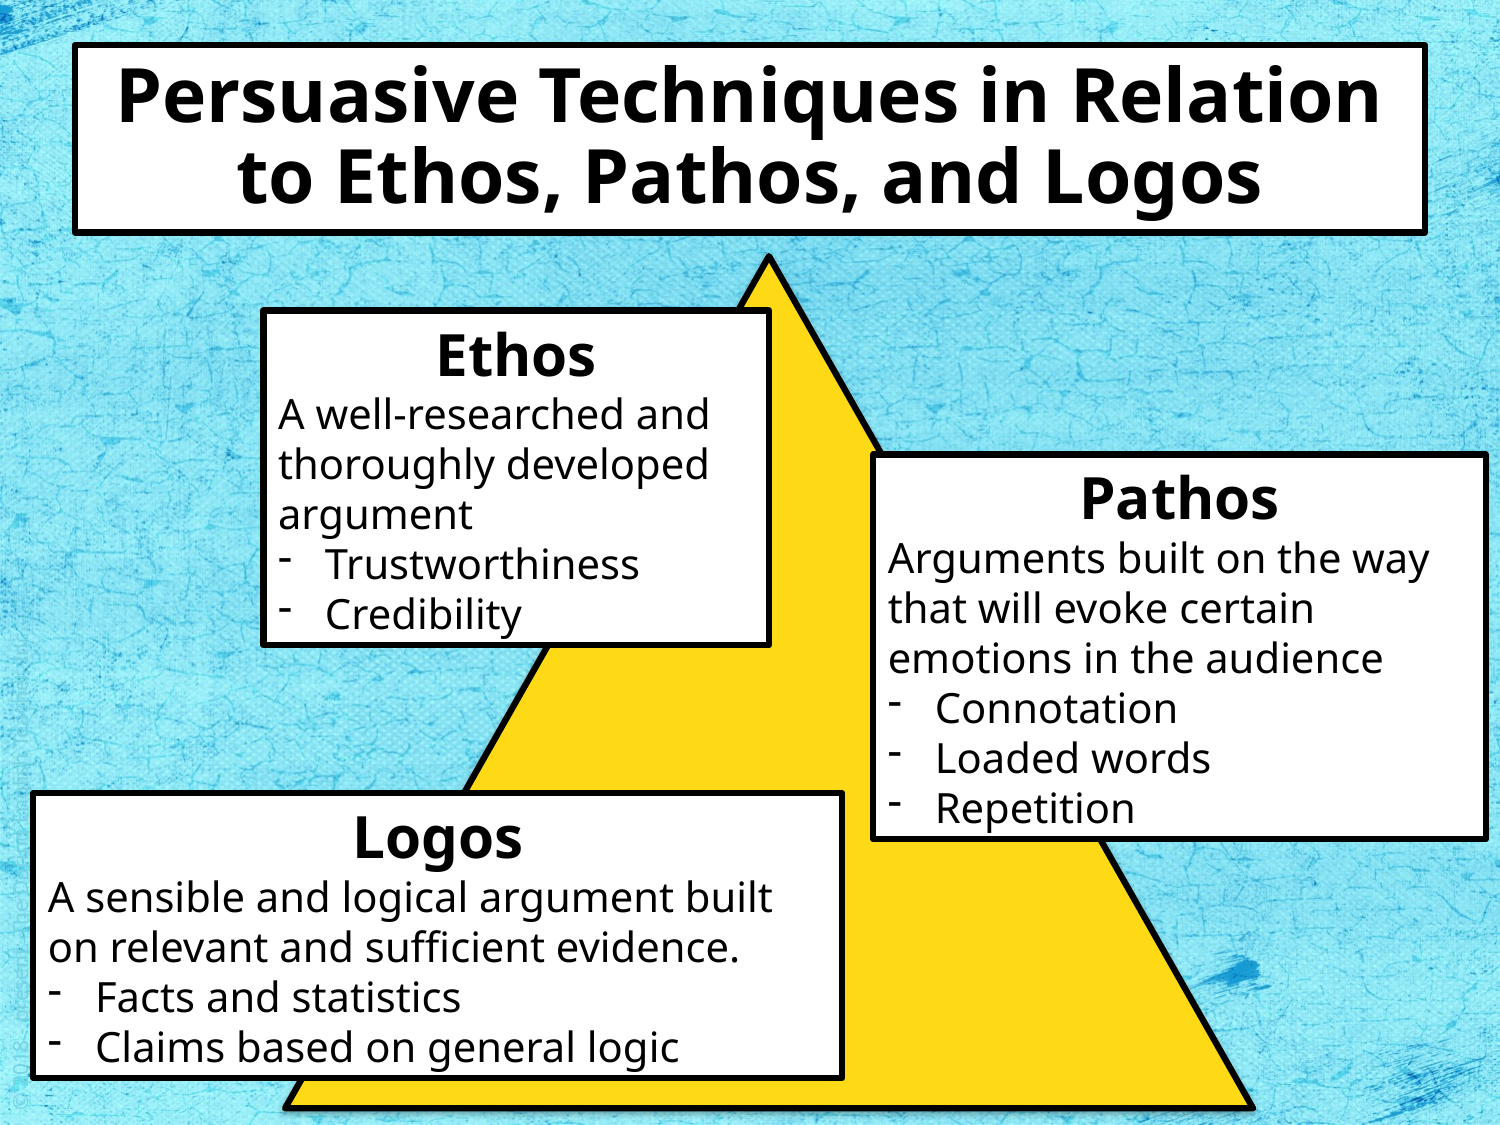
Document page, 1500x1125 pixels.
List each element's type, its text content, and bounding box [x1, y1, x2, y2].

picture [0, 0, 1500, 1125]
text_box Ethos A well-researched and thoroughly developed argument Trustworthiness Credibility [263, 310, 769, 646]
title Persuasive Techniques in Relation to Ethos, Pathos, and Logos [72, 42, 1428, 236]
text_box Logos A sensible and logical argument built on relevant and sufficient evidence. Facts and statistics Claims based on general logic [33, 793, 843, 1079]
text_box Pathos Arguments built on the way that will evoke certain emotions in the audience Connotation Loaded words Repetition [873, 454, 1486, 840]
text_box [284, 255, 1254, 1110]
